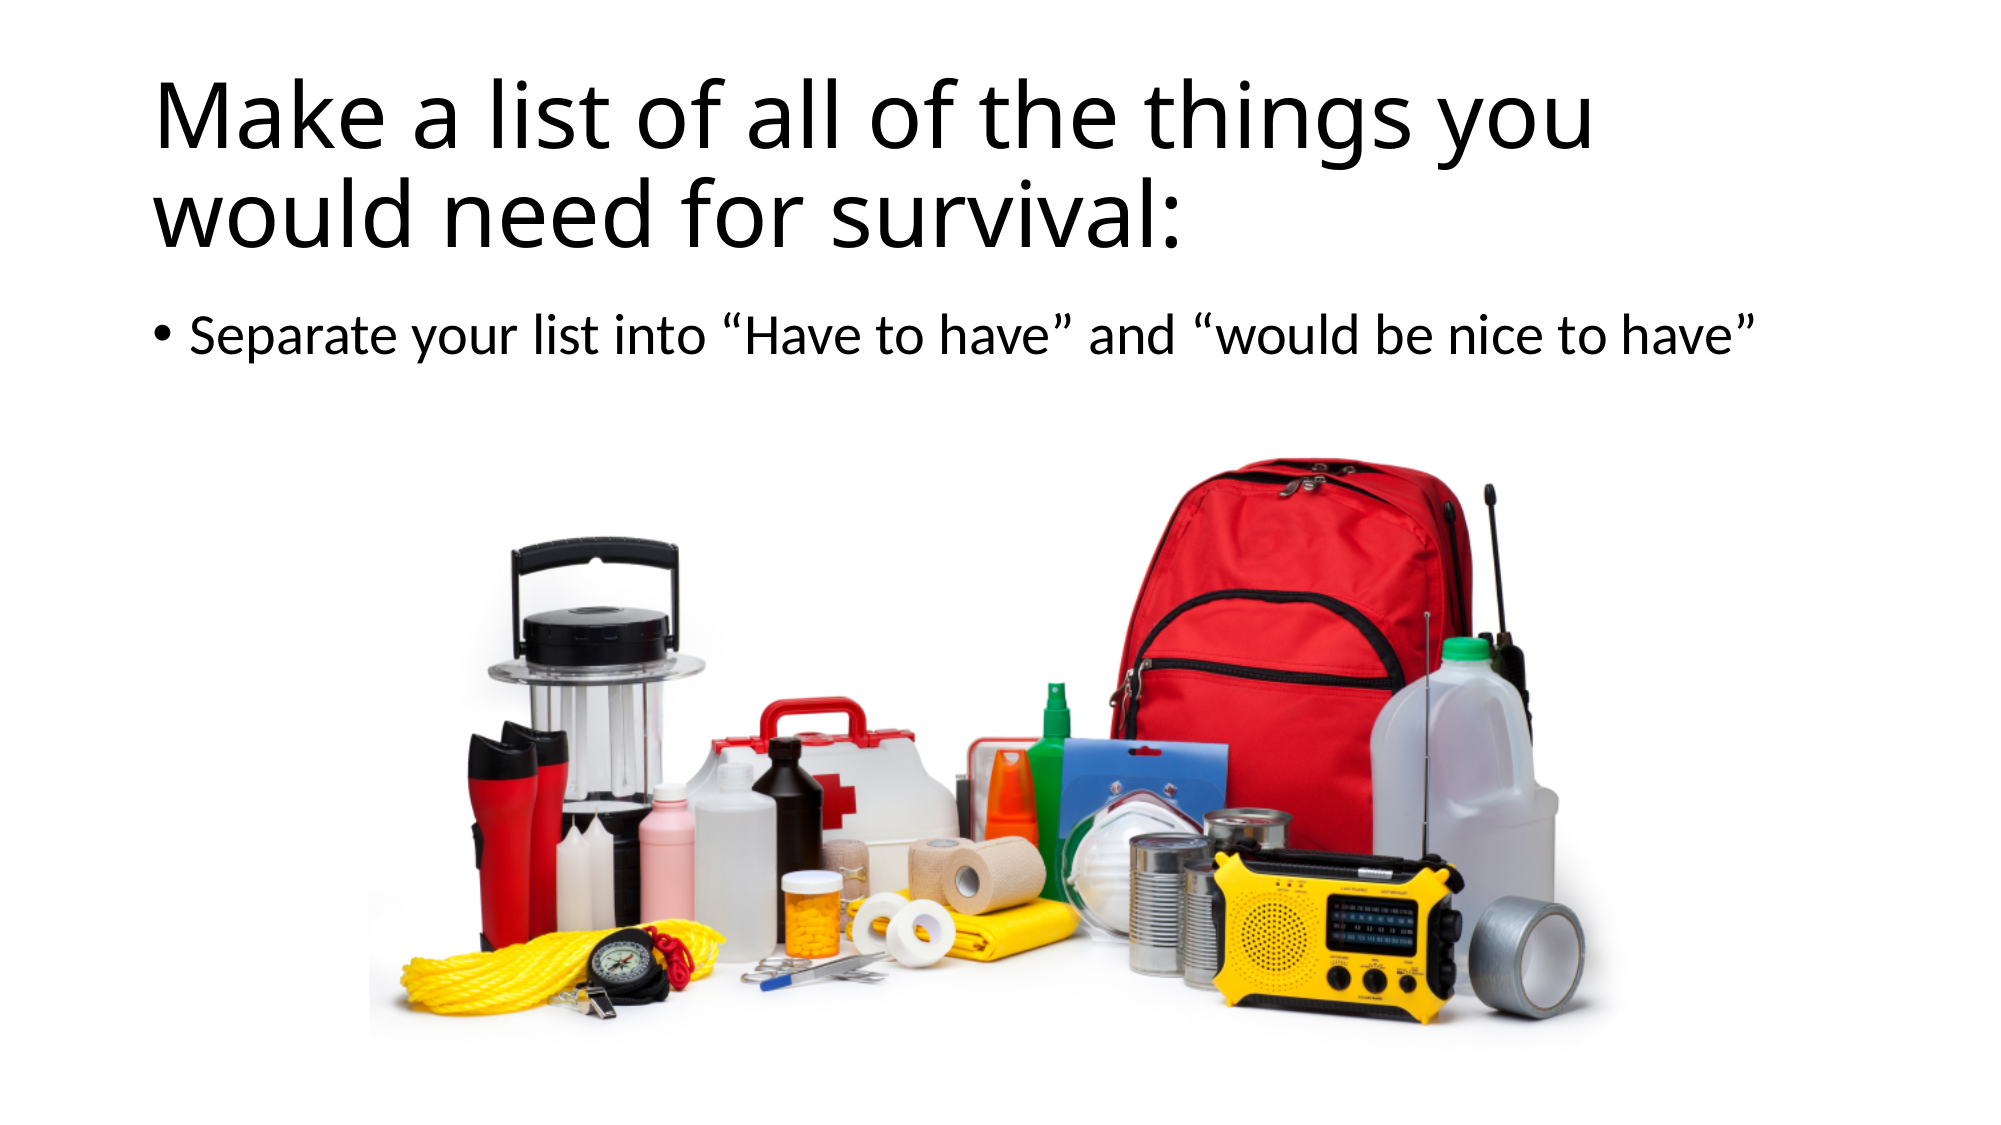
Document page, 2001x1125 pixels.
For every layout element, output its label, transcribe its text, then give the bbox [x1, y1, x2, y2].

list Separate your list into “Have to have” and “would be nice to have” [137, 296, 1863, 1011]
title Make a list of all of the things you would need for survival: [137, 59, 1863, 278]
picture [367, 397, 1633, 1070]
